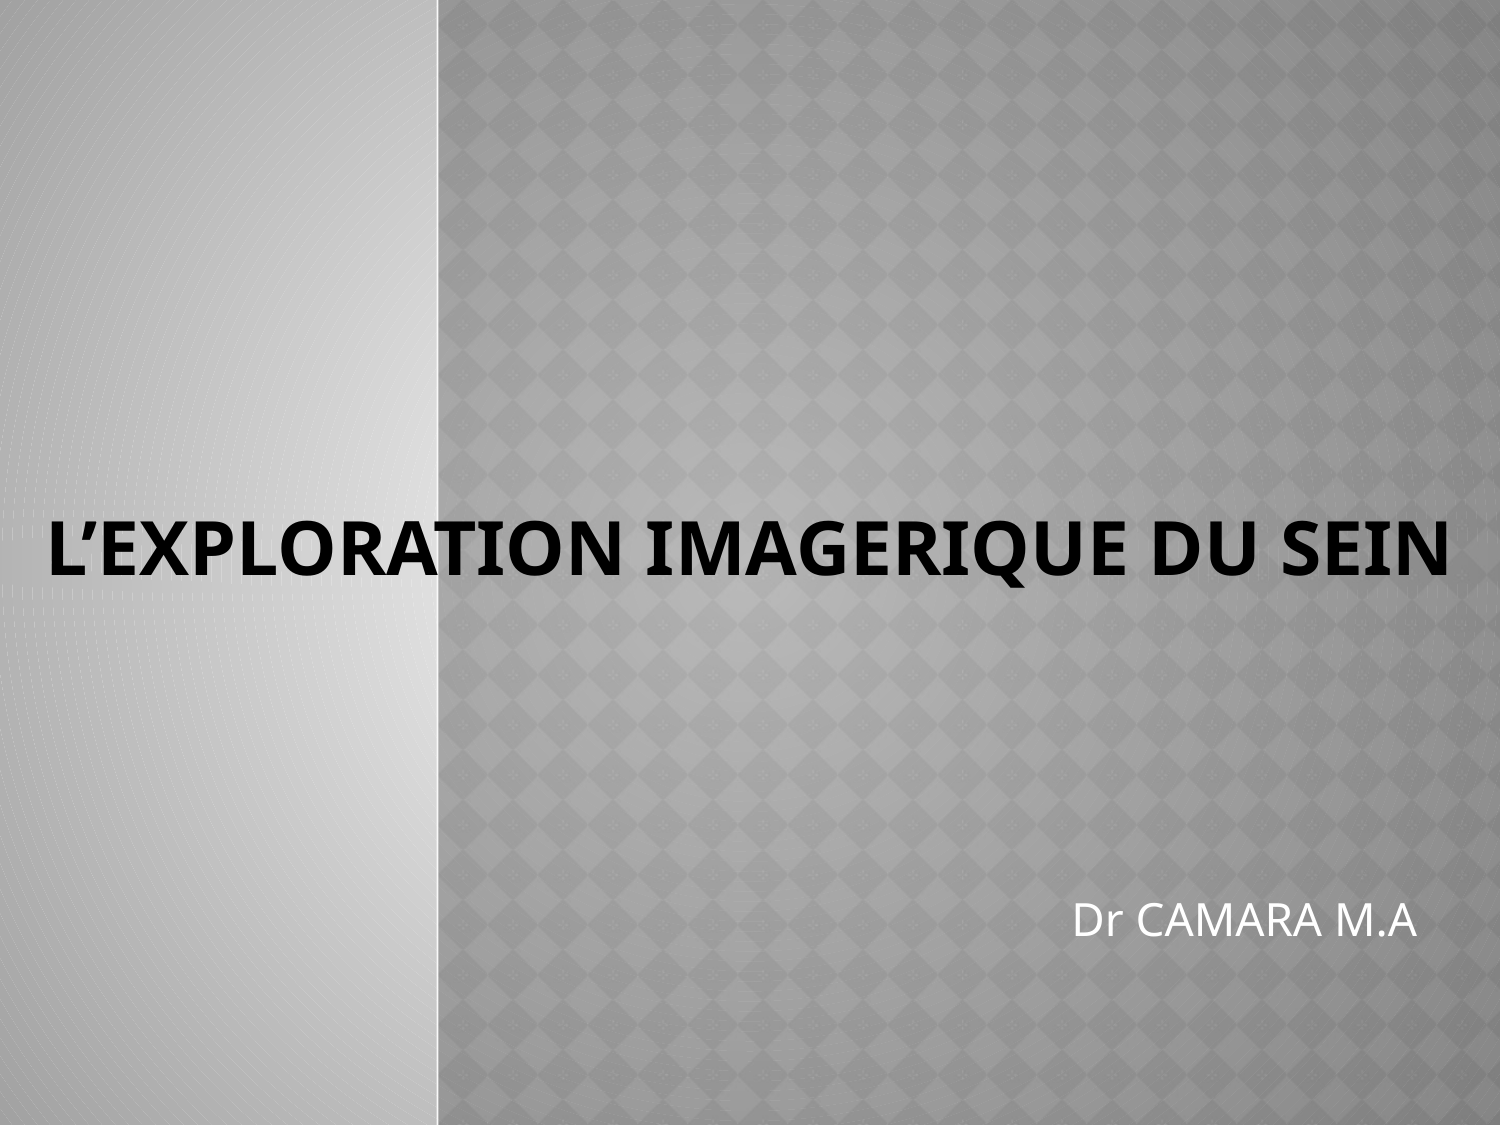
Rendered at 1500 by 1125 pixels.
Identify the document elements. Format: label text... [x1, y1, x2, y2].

subtitle Dr CAMARA M.A [796, 890, 1425, 1050]
title L’EXPLORATION IMAGERIQUE DU SEIN [0, 349, 1500, 591]
